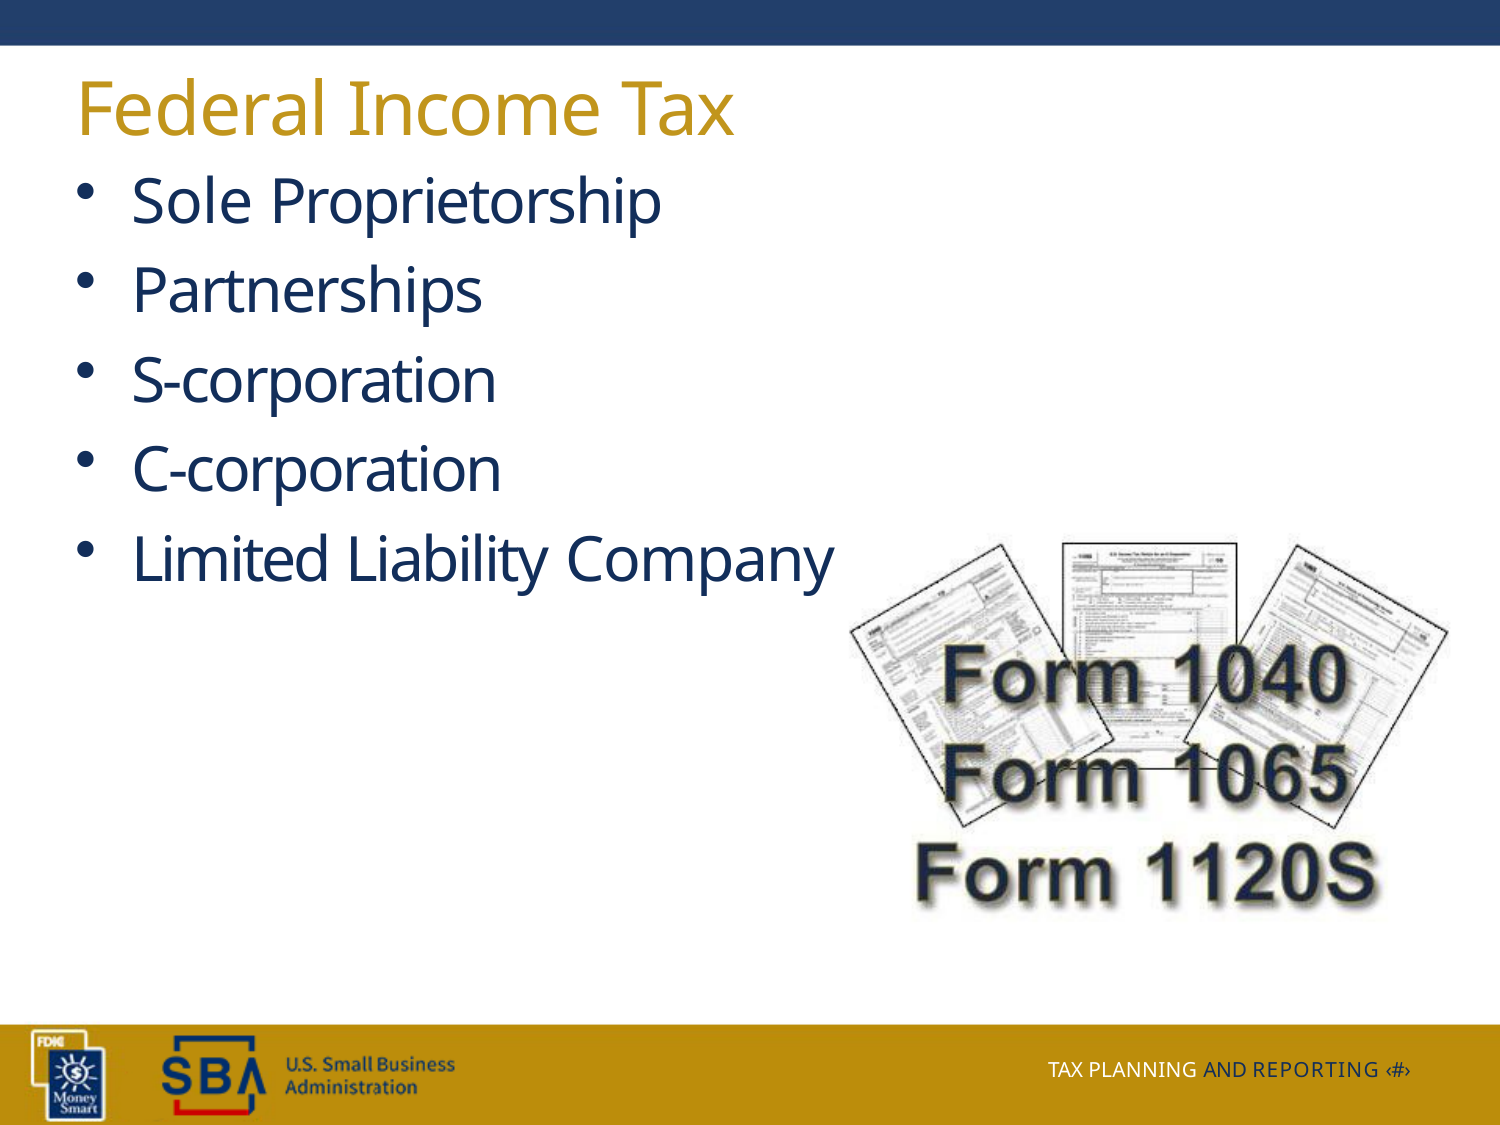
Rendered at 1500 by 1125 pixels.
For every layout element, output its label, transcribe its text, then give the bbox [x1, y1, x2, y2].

text_box Sole Proprietorship Partnerships S-corporation C-corporation Limited Liability Company [72, 144, 845, 594]
picture [0, 0, 1500, 1125]
text_box [837, 521, 1463, 950]
footer TAX PLANNING AND REPORTING ‹#› [1045, 1056, 1420, 1125]
title Federal Income Tax [72, 58, 744, 144]
